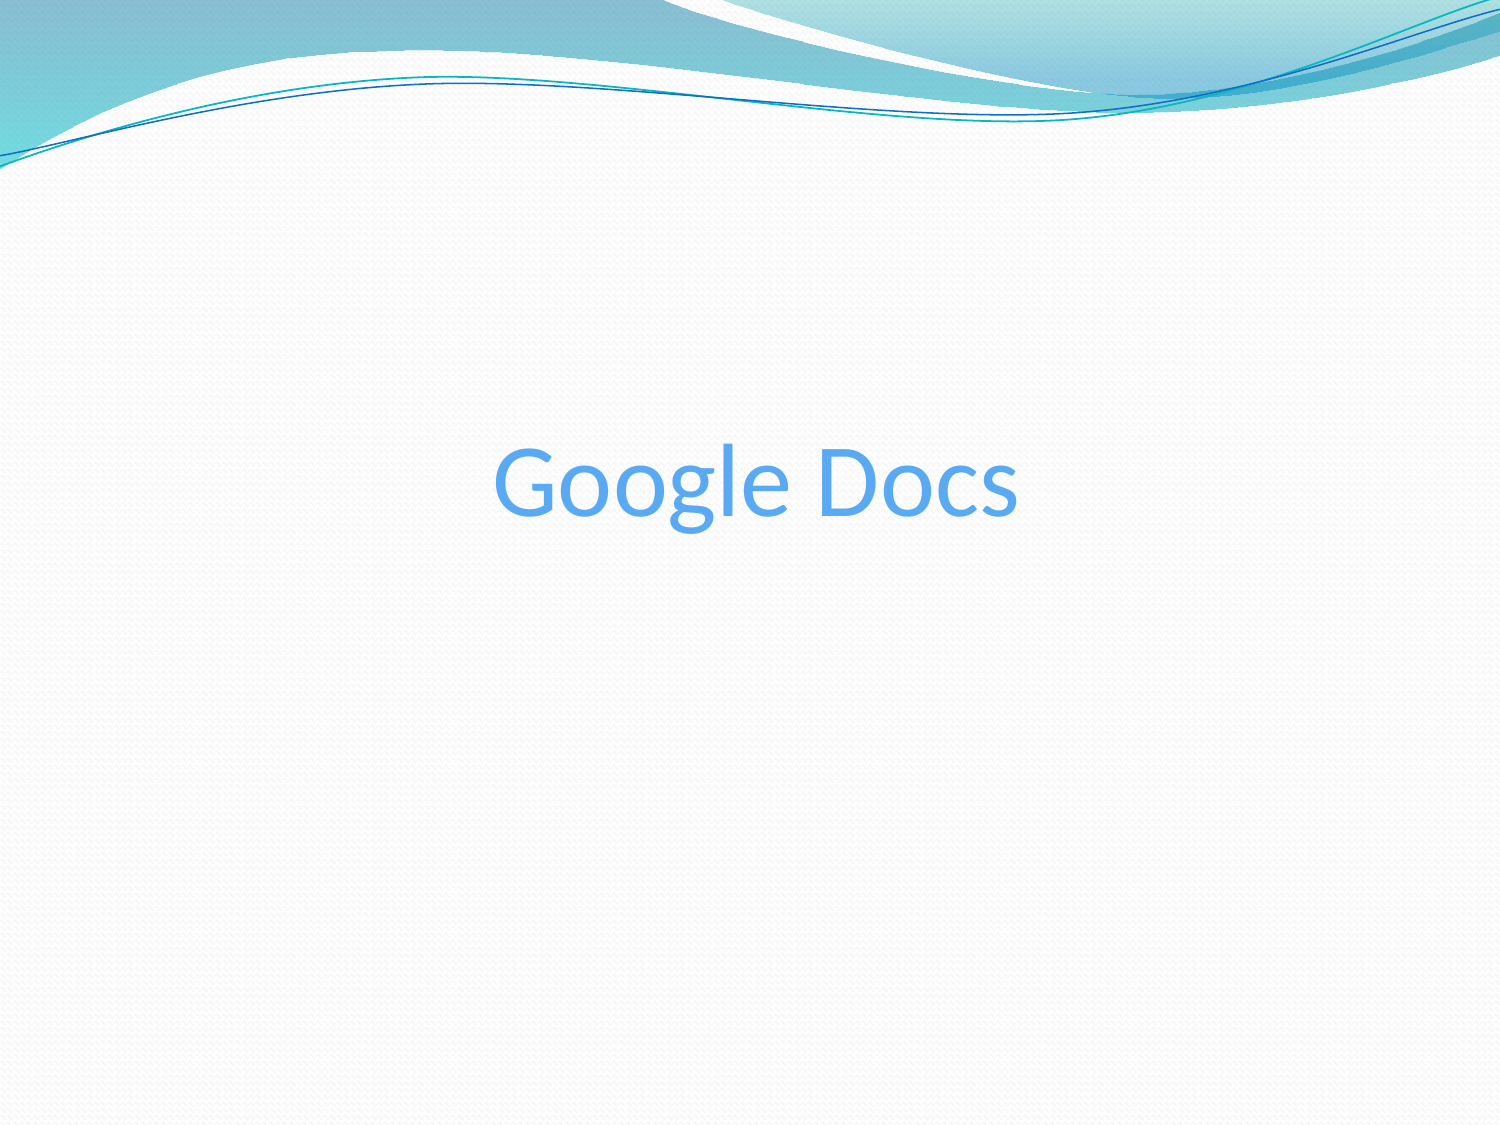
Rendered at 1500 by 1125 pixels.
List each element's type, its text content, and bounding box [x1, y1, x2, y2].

title Google Docs [75, 387, 1438, 538]
